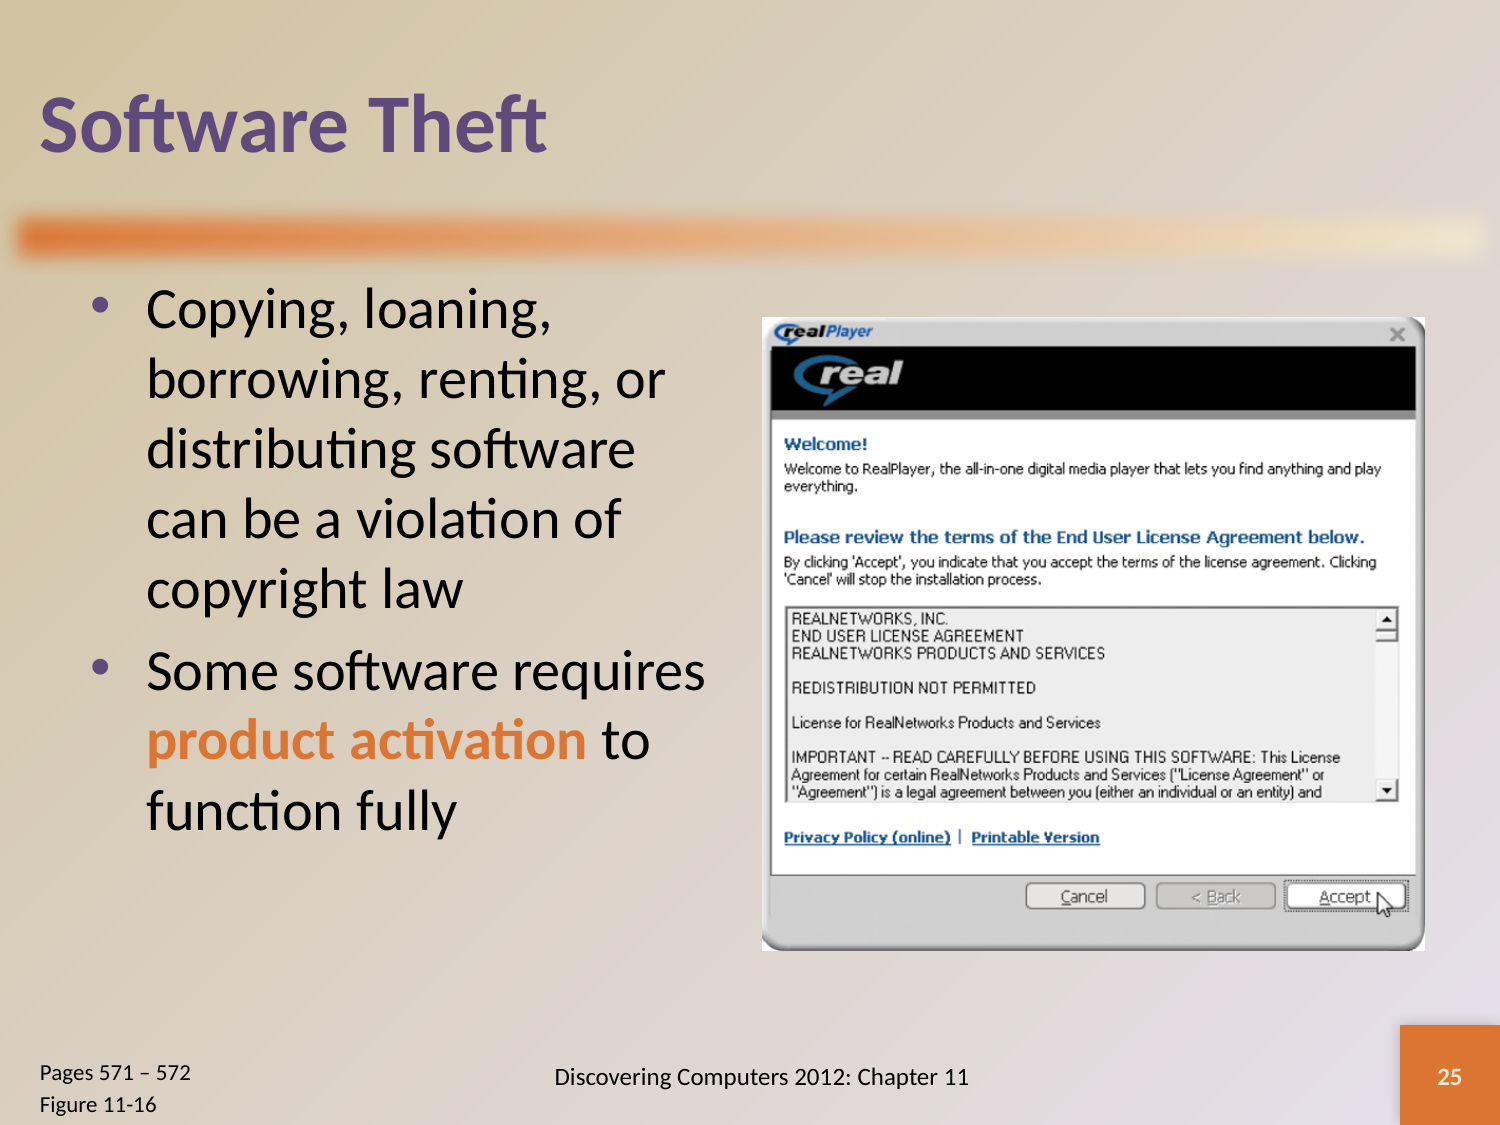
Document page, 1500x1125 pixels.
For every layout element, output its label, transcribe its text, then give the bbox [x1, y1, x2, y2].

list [762, 316, 1426, 951]
title Software Theft [24, 24, 1475, 213]
list Pages 571 – 572 Figure 11-16 [24, 1050, 300, 1125]
footer Discovering Computers 2012: Chapter 11 [450, 1025, 1075, 1125]
slide_number 25 [1400, 1025, 1500, 1125]
list Copying, loaning, borrowing, renting, or distributing software can be a violation of copyright law Some software requires product activation to function fully [75, 262, 738, 1005]
